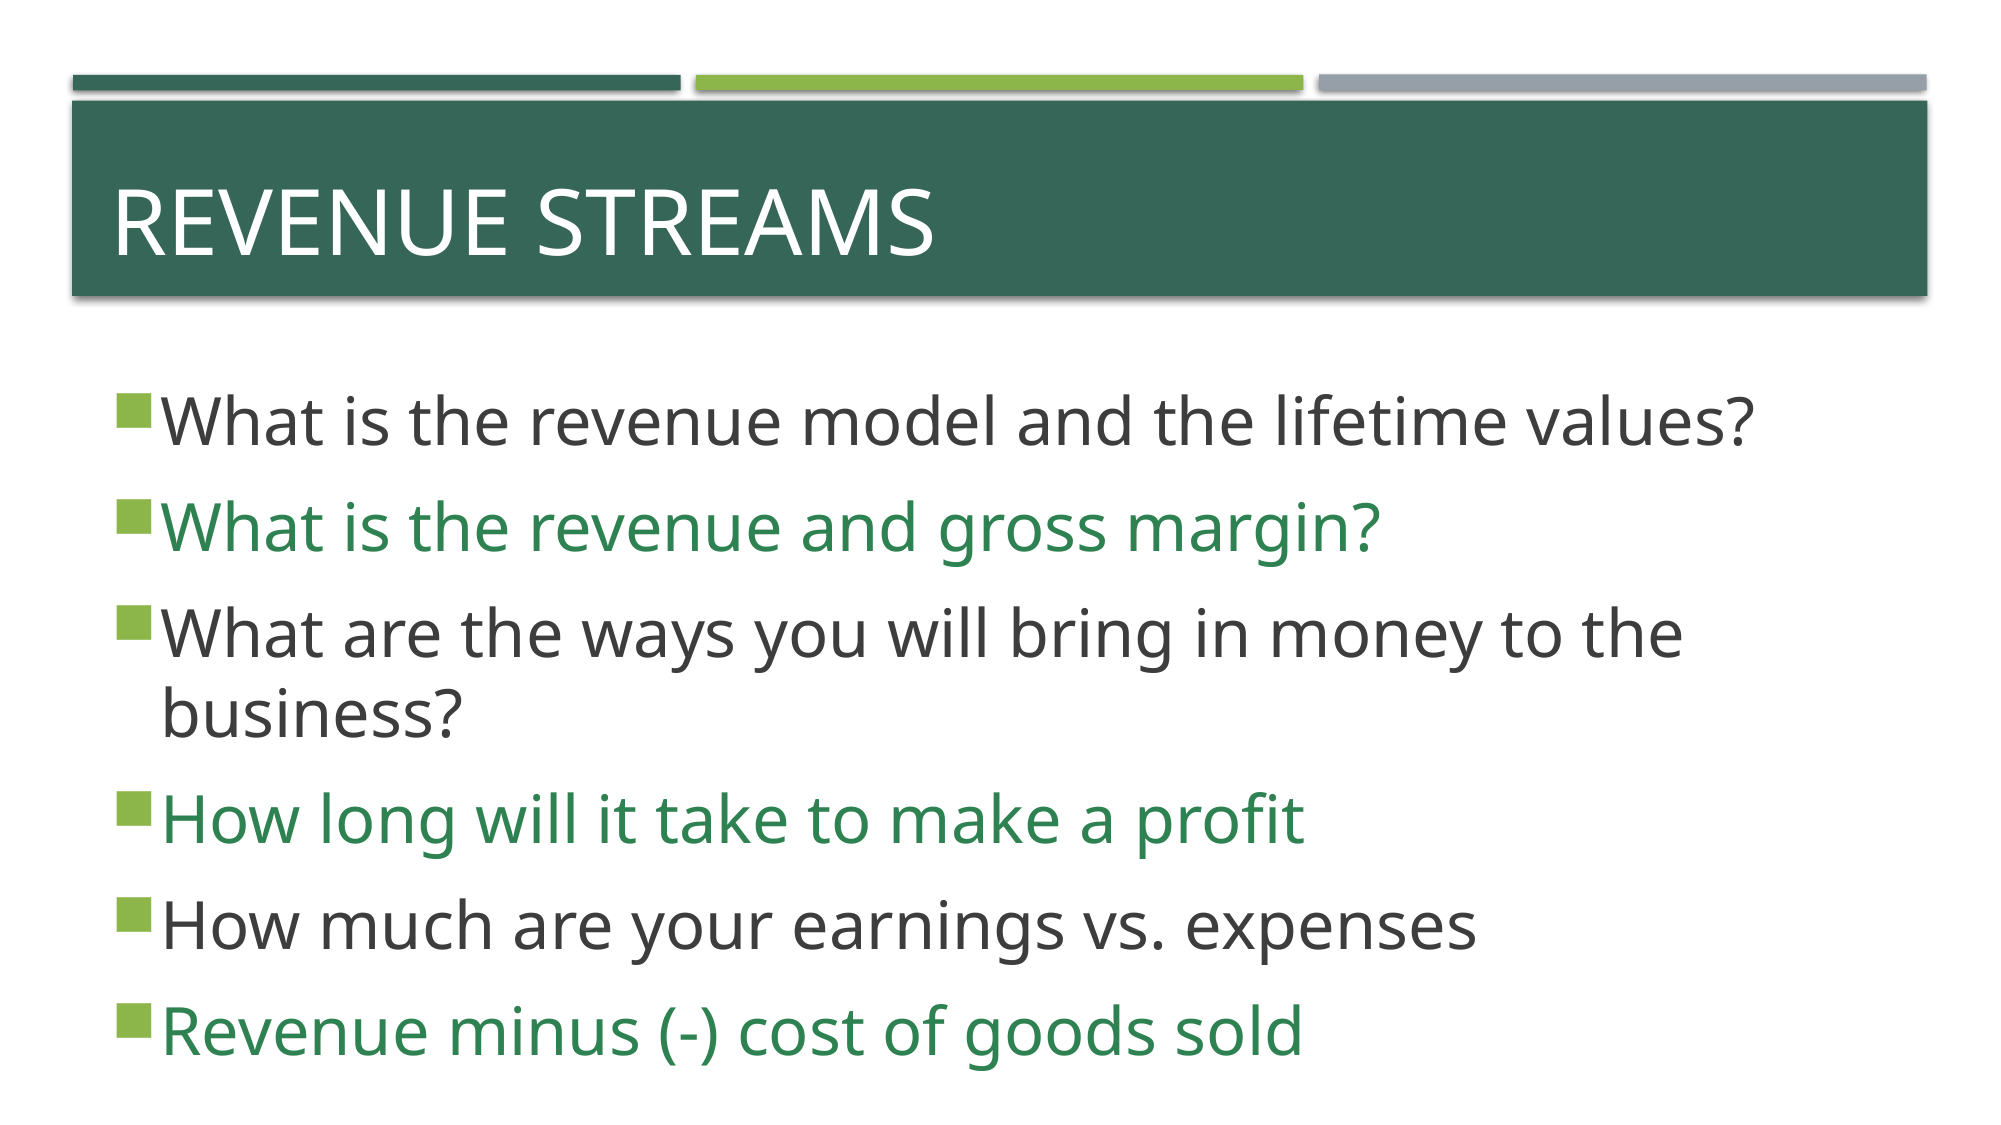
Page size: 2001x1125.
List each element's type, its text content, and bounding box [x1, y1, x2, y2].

title Revenue Streams [95, 115, 1905, 282]
list What is the revenue model and the lifetime values? What is the revenue and gross margin? What are the ways you will bring in money to the business? How long will it take to make a profit How much are your earnings vs. expenses Revenue minus (-) cost of goods sold [95, 357, 1920, 1091]
